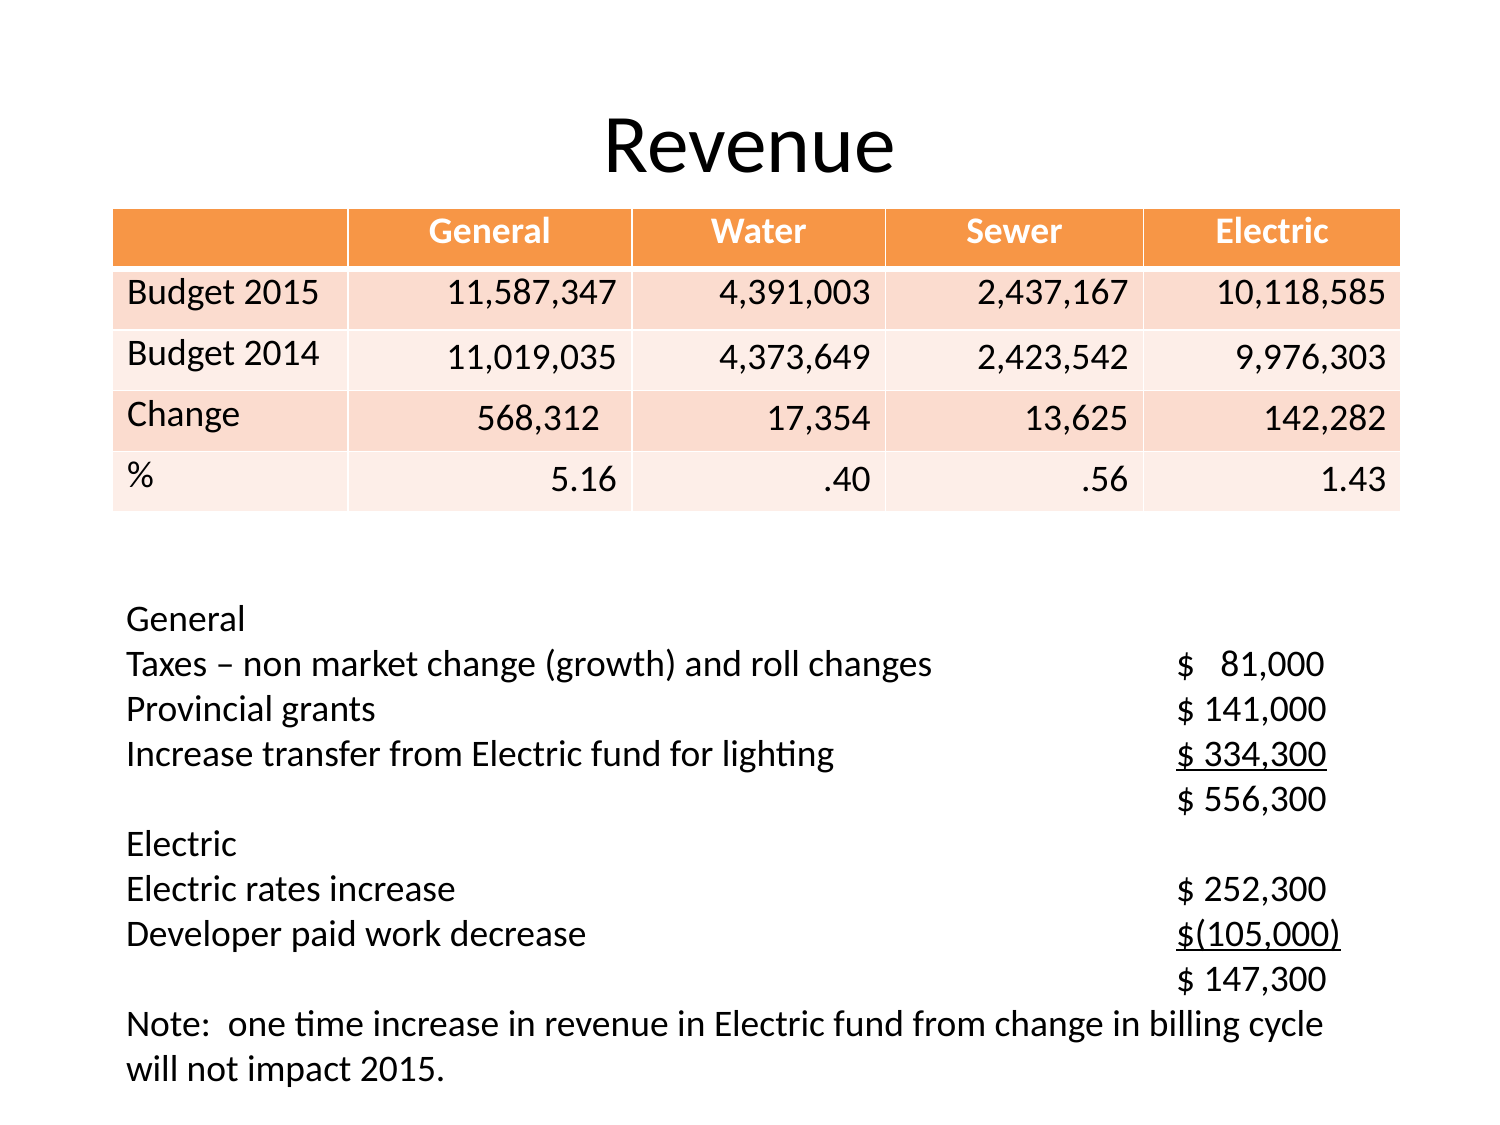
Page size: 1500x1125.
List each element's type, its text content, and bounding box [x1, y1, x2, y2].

table_cell 4,373,649 [633, 331, 885, 390]
table_cell % [113, 452, 347, 511]
table_cell 568,312 [349, 391, 631, 451]
text_box General Taxes – non market change (growth) and roll changes $ 81,000 Provincial grants $ 141,000 Increase transfer from Electric fund for lighting $ 334,300 $ 556,300 Electric Electric rates increase $ 252,300 Developer paid work decrease $(105,000) $ 147,300 Note: one time increase in revenue in Electric fund from change in billing cycle will not impact 2015. [111, 586, 1389, 1096]
table_cell 11,019,035 [349, 331, 631, 390]
table_cell .40 [633, 452, 885, 511]
table_cell 142,282 [1144, 391, 1400, 451]
table_cell Change [113, 391, 347, 451]
table_cell 4,391,003 [633, 272, 885, 329]
table_header General [349, 209, 631, 266]
table_header Water [633, 209, 885, 266]
table_cell 2,423,542 [886, 331, 1143, 390]
table_cell 5.16 [349, 452, 631, 511]
table_cell 10,118,585 [1144, 272, 1400, 329]
table_cell Budget 2014 [113, 331, 347, 390]
table_cell 2,437,167 [886, 272, 1143, 329]
table_cell .56 [886, 452, 1143, 511]
table_cell 9,976,303 [1144, 331, 1400, 390]
table_cell 17,354 [633, 391, 885, 451]
table_cell Budget 2015 [113, 272, 347, 329]
table_header Sewer [886, 209, 1143, 266]
table_cell 13,625 [886, 391, 1143, 451]
table_header [113, 209, 347, 266]
title Revenue [75, 45, 1425, 233]
table_header Electric [1144, 209, 1400, 266]
table_cell 11,587,347 [349, 272, 631, 329]
table_cell 1.43 [1144, 452, 1400, 511]
